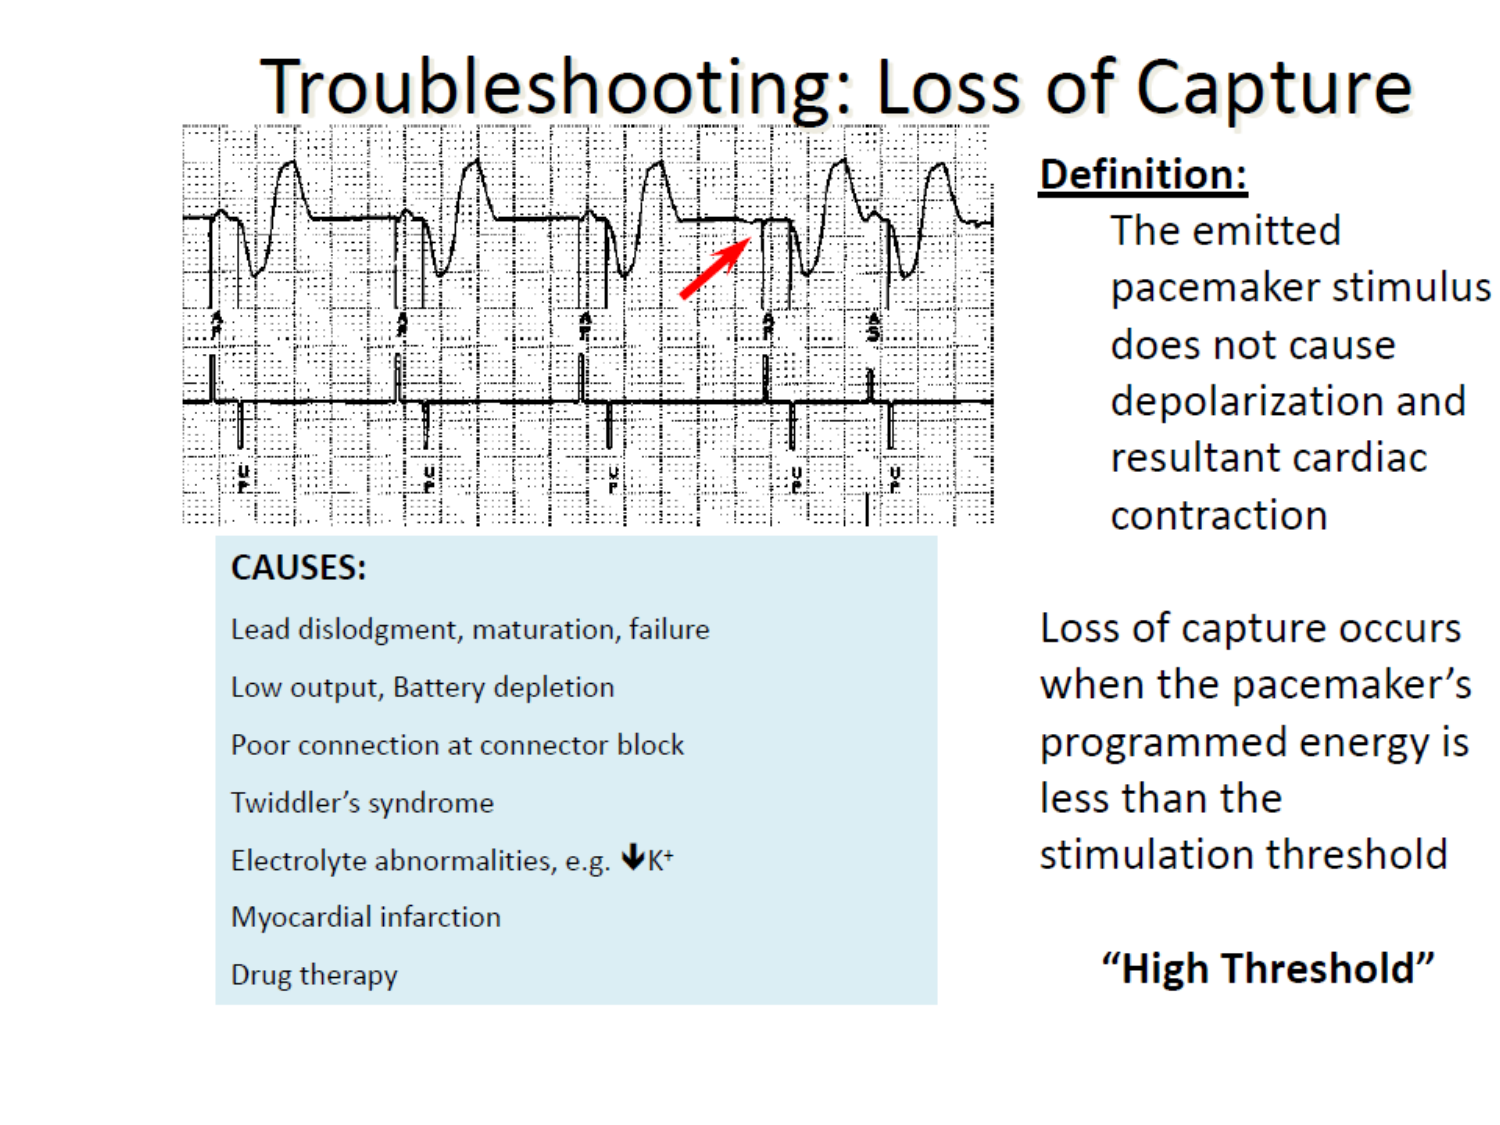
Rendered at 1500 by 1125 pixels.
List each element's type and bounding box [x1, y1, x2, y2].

picture [149, 0, 1500, 1026]
